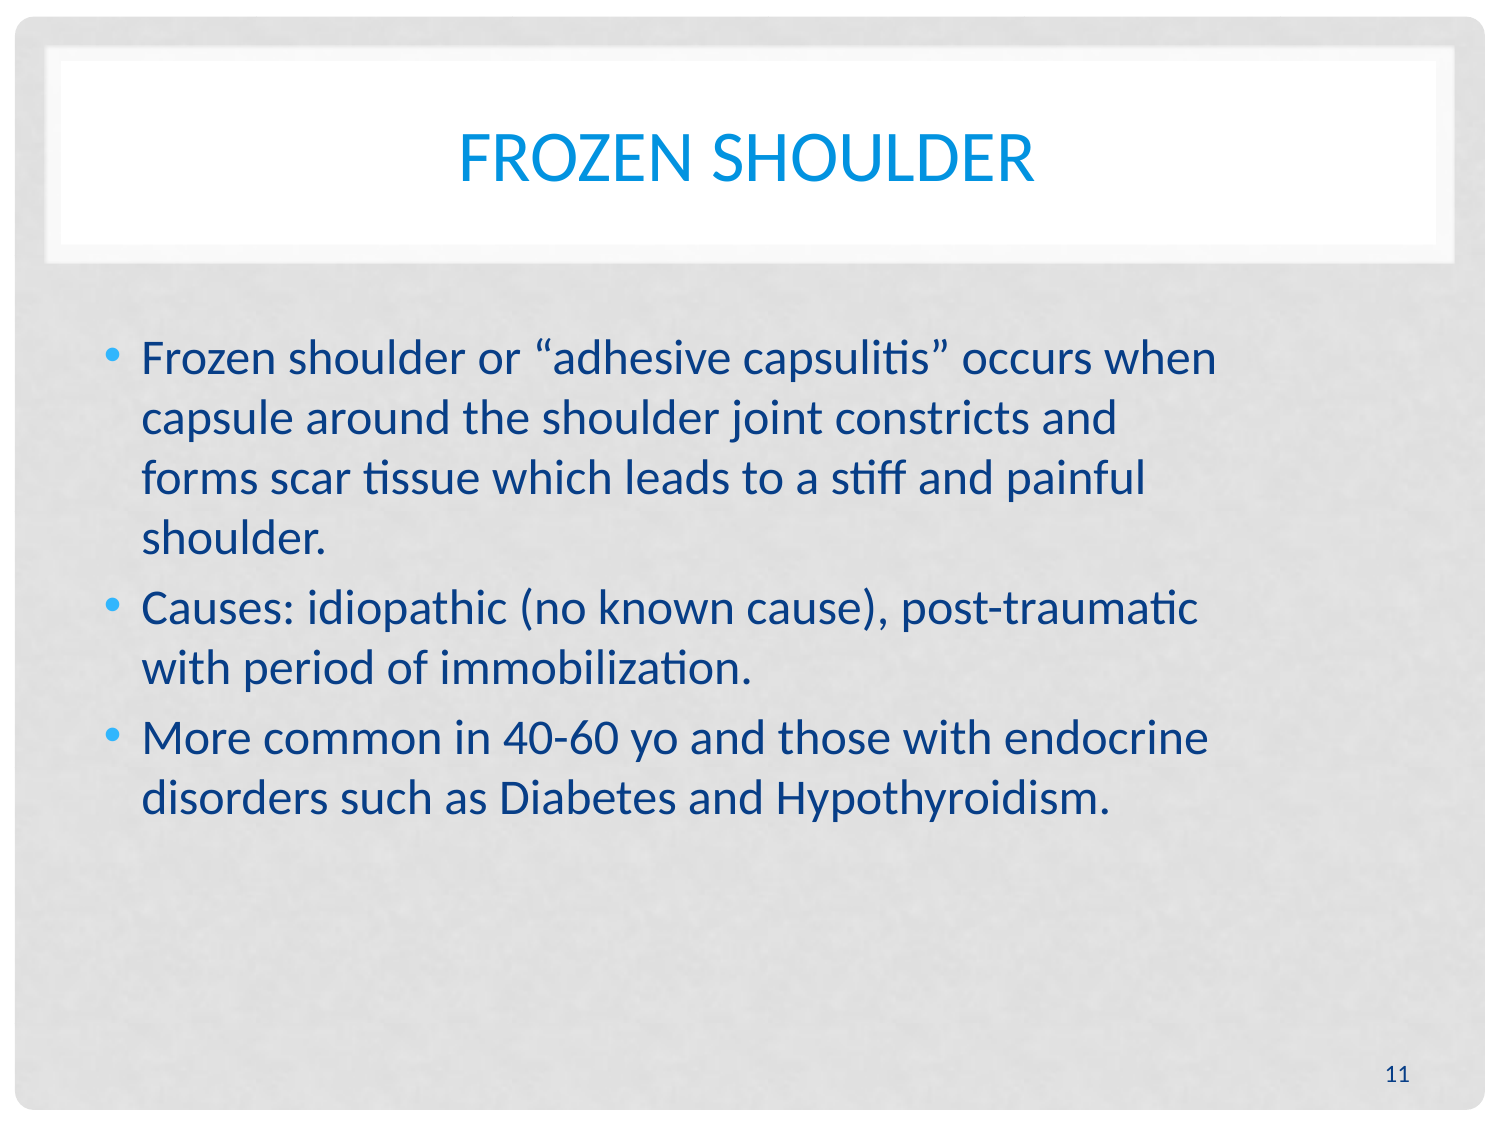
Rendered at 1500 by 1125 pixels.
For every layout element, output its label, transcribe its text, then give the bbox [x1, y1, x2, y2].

list Frozen shoulder or “adhesive capsulitis” occurs when capsule around the shoulder joint constricts and forms scar tissue which leads to a stiff and painful shoulder. Causes: idiopathic (no known cause), post-traumatic with period of immobilization. More common in 40-60 yo and those with endocrine disorders such as Diabetes and Hypothyroidism. [69, 316, 1251, 1038]
slide_number 11 [1074, 1042, 1425, 1103]
title Frozen shoulder [69, 66, 1425, 238]
